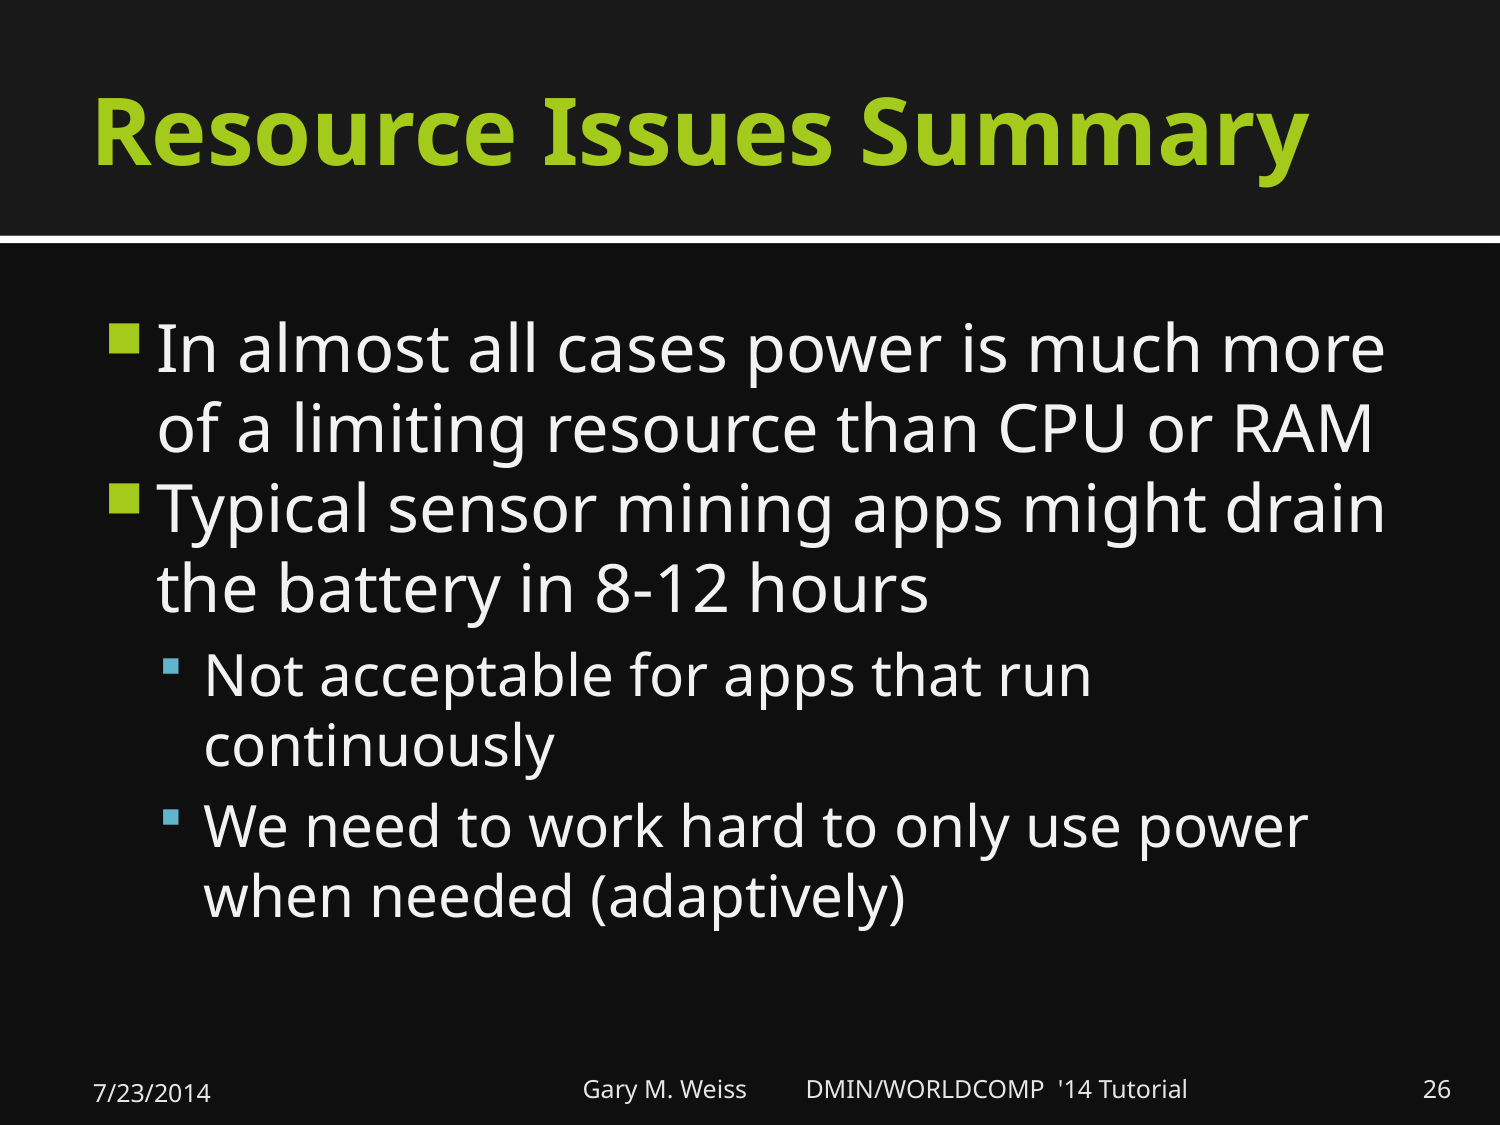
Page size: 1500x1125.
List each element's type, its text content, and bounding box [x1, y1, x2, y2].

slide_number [75, 1062, 425, 1108]
footer Gary M. Weiss DMIN/WORLDCOMP '14 Tutorial [575, 1062, 1337, 1108]
title Resource Issues Summary [75, 25, 1425, 231]
list In almost all cases power is much more of a limiting resource than CPU or RAM Typical sensor mining apps might drain the battery in 8-12 hours Not acceptable for apps that run continuously We need to work hard to only use power when needed (adaptively) [75, 291, 1425, 1050]
slide_number 26 [1345, 1062, 1467, 1108]
